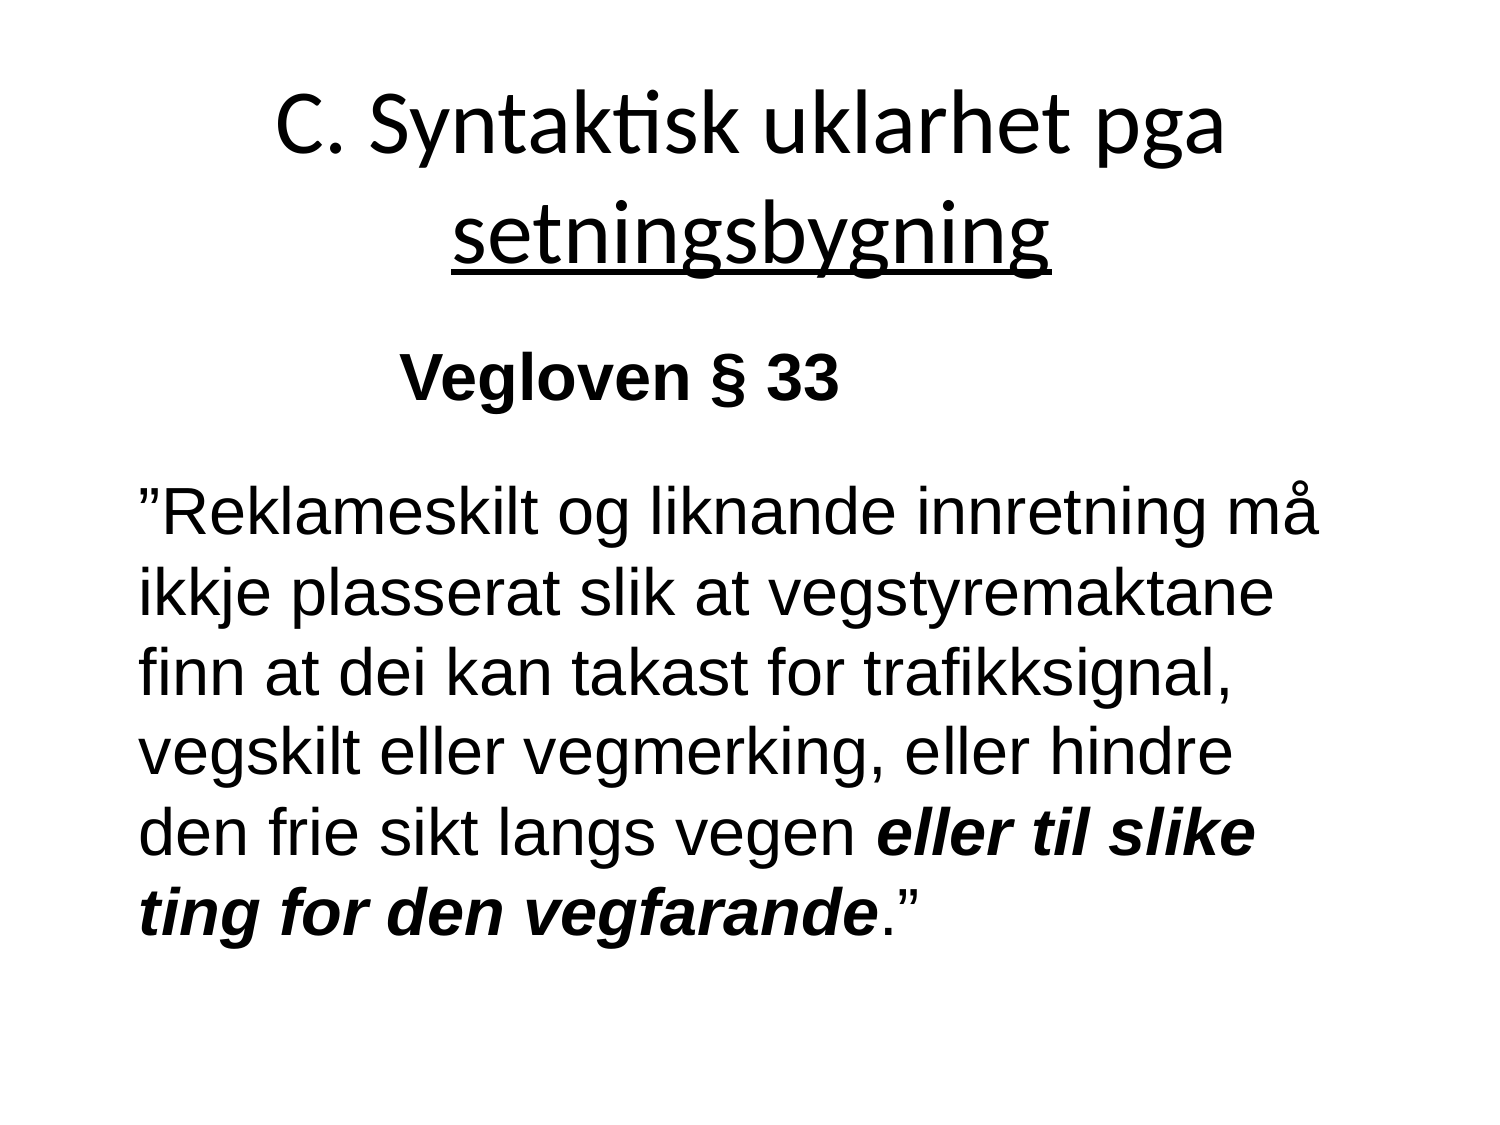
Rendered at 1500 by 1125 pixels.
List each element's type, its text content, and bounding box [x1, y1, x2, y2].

title C. Syntaktisk uklarhet pga setningsbygning [76, 78, 1427, 266]
list Vegloven § 33 ”Reklameskilt og liknande innretning må ikkje plasserat slik at vegstyremaktane finn at dei kan takast for trafikksignal, vegskilt eller vegmerking, eller hindre den frie sikt langs vegen eller til slike ting for den vegfarande.” [123, 326, 1341, 988]
